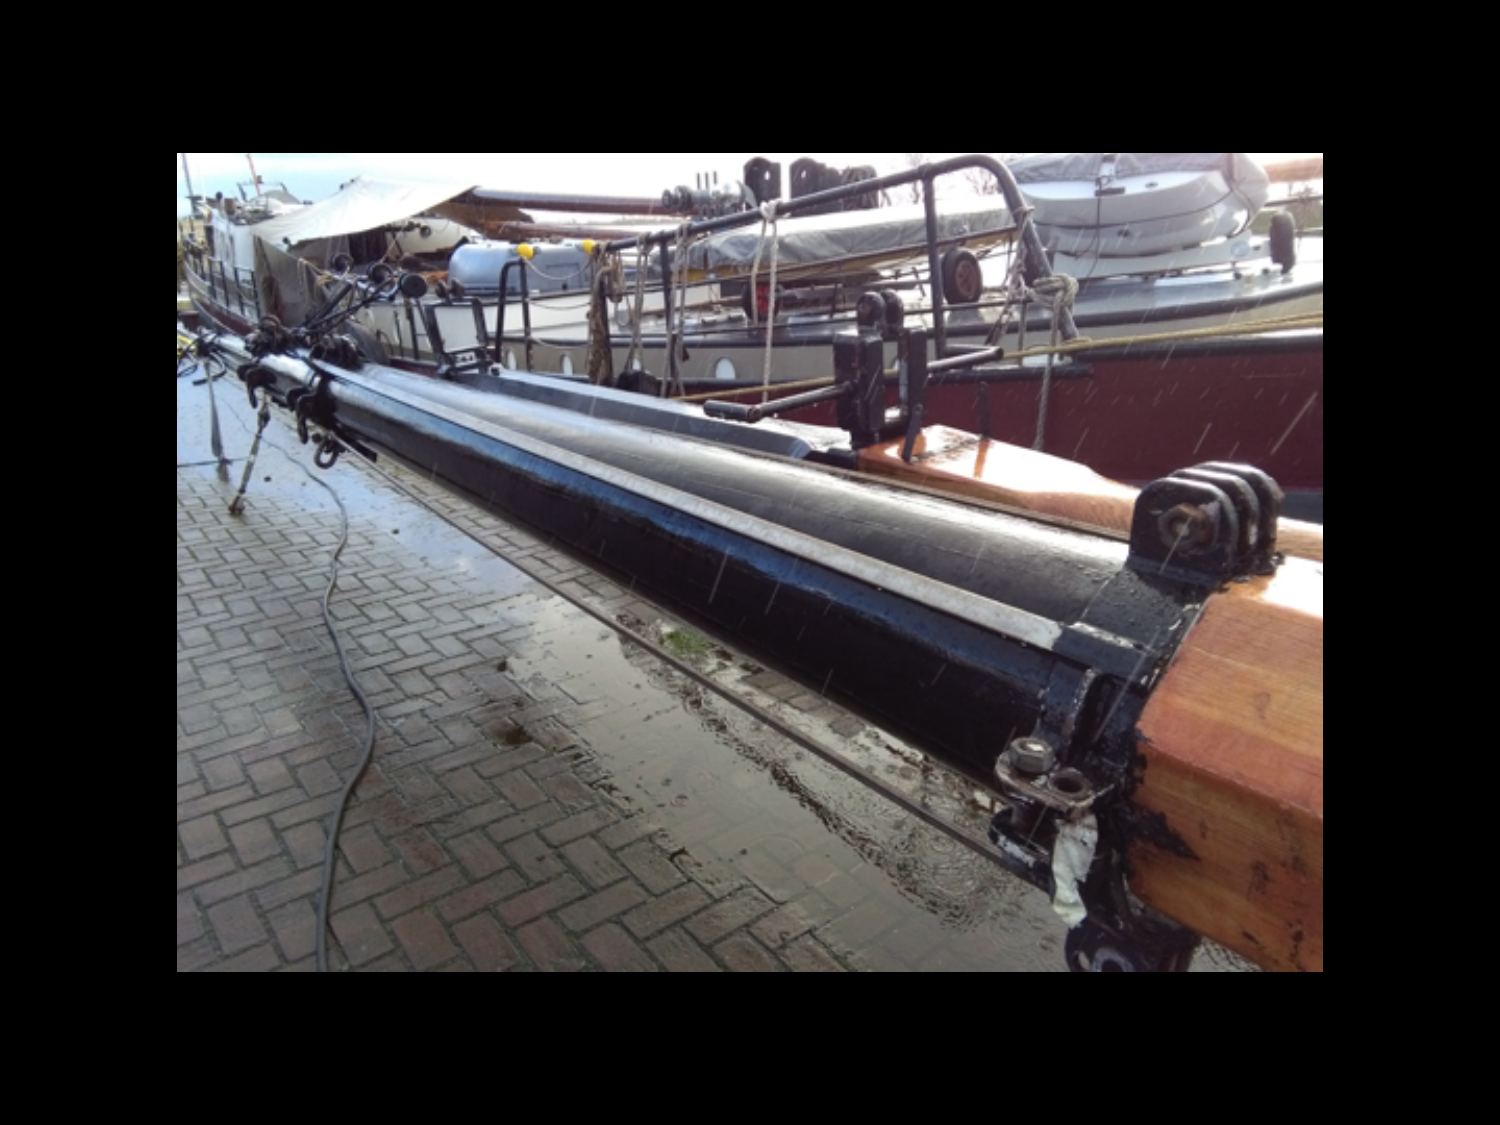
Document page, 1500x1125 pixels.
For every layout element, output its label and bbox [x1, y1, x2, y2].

picture [176, 152, 1324, 973]
